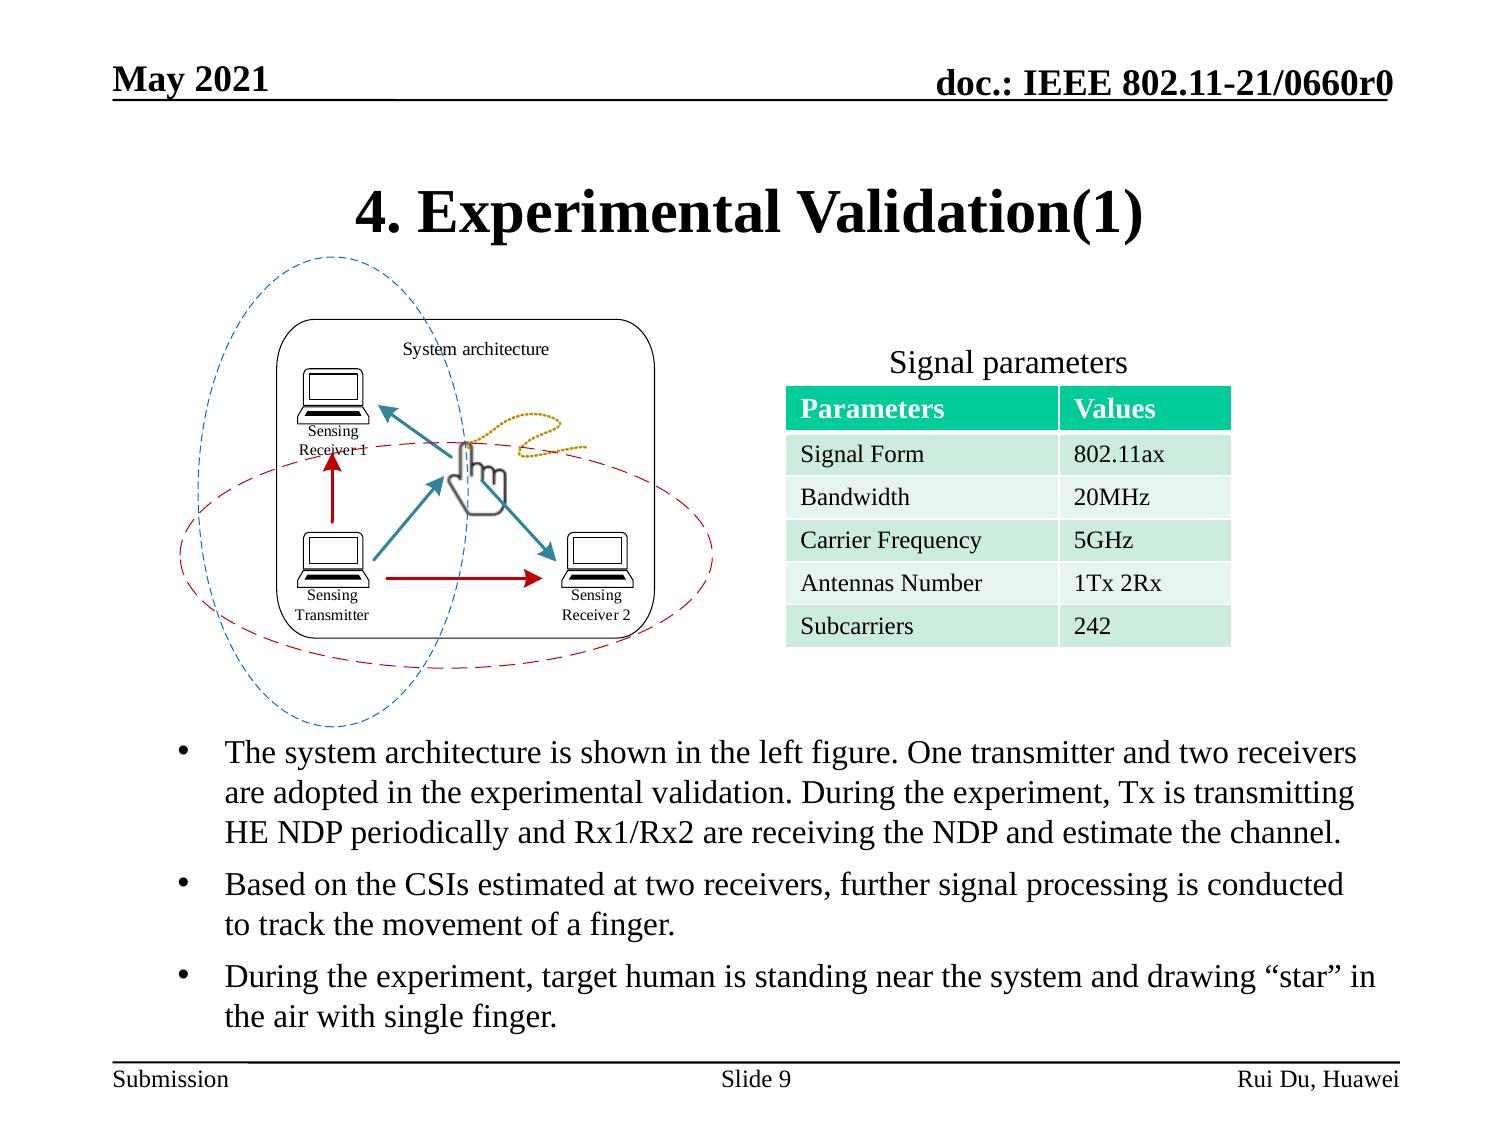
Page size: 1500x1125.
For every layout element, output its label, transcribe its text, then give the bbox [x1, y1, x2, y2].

picture [177, 254, 713, 728]
table_cell Subcarriers [786, 605, 1058, 647]
table_cell 802.11ax [1060, 435, 1231, 475]
table_cell Antennas Number [786, 563, 1058, 604]
table_header Parameters [786, 388, 1058, 430]
table_cell Bandwidth [786, 477, 1058, 518]
table_cell 20MHz [1060, 477, 1231, 518]
slide_number Slide 9 [712, 1061, 800, 1123]
text_box The system architecture is shown in the left figure. One transmitter and two receivers are adopted in the experimental validation. During the experiment, Tx is transmitting HE NDP periodically and Rx1/Rx2 are receiving the NDP and estimate the channel. Based on the CSIs estimated at two receivers, further signal processing is conducted to track the movement of a finger. During the experiment, target human is standing near the system and drawing “star” in the air with single finger. [106, 722, 1394, 979]
table_cell 5GHz [1060, 520, 1231, 561]
table_header Values [1060, 388, 1231, 430]
table_cell Carrier Frequency [786, 520, 1058, 561]
table_cell Signal Form [786, 435, 1058, 475]
text_box Signal parameters [785, 332, 1232, 388]
title 4. Experimental Validation(1) [112, 111, 1388, 303]
table_cell 1Tx 2Rx [1060, 563, 1231, 604]
table_cell 242 [1060, 605, 1231, 647]
